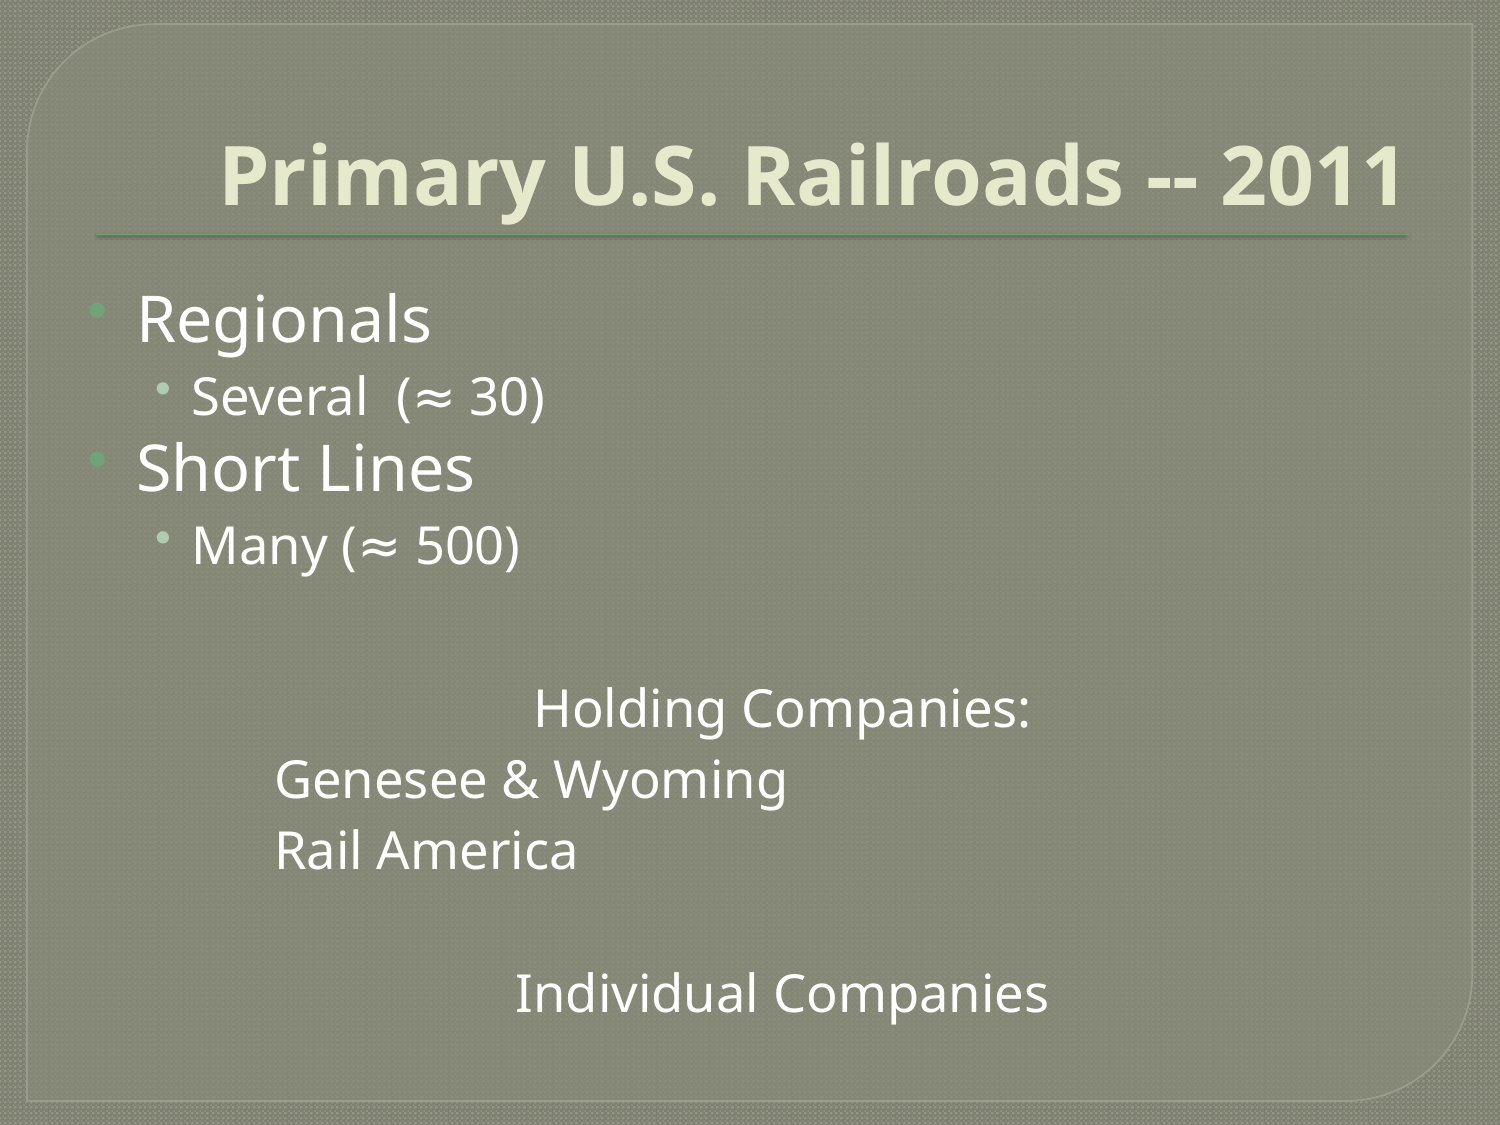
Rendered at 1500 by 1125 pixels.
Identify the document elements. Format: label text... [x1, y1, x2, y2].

title Primary U.S. Railroads -- 2011 [75, 41, 1425, 230]
list Regionals Several (≈ 30) Short Lines Many (≈ 500) Holding Companies: Genesee & Wyoming Rail America Individual Companies [75, 270, 1425, 1038]
